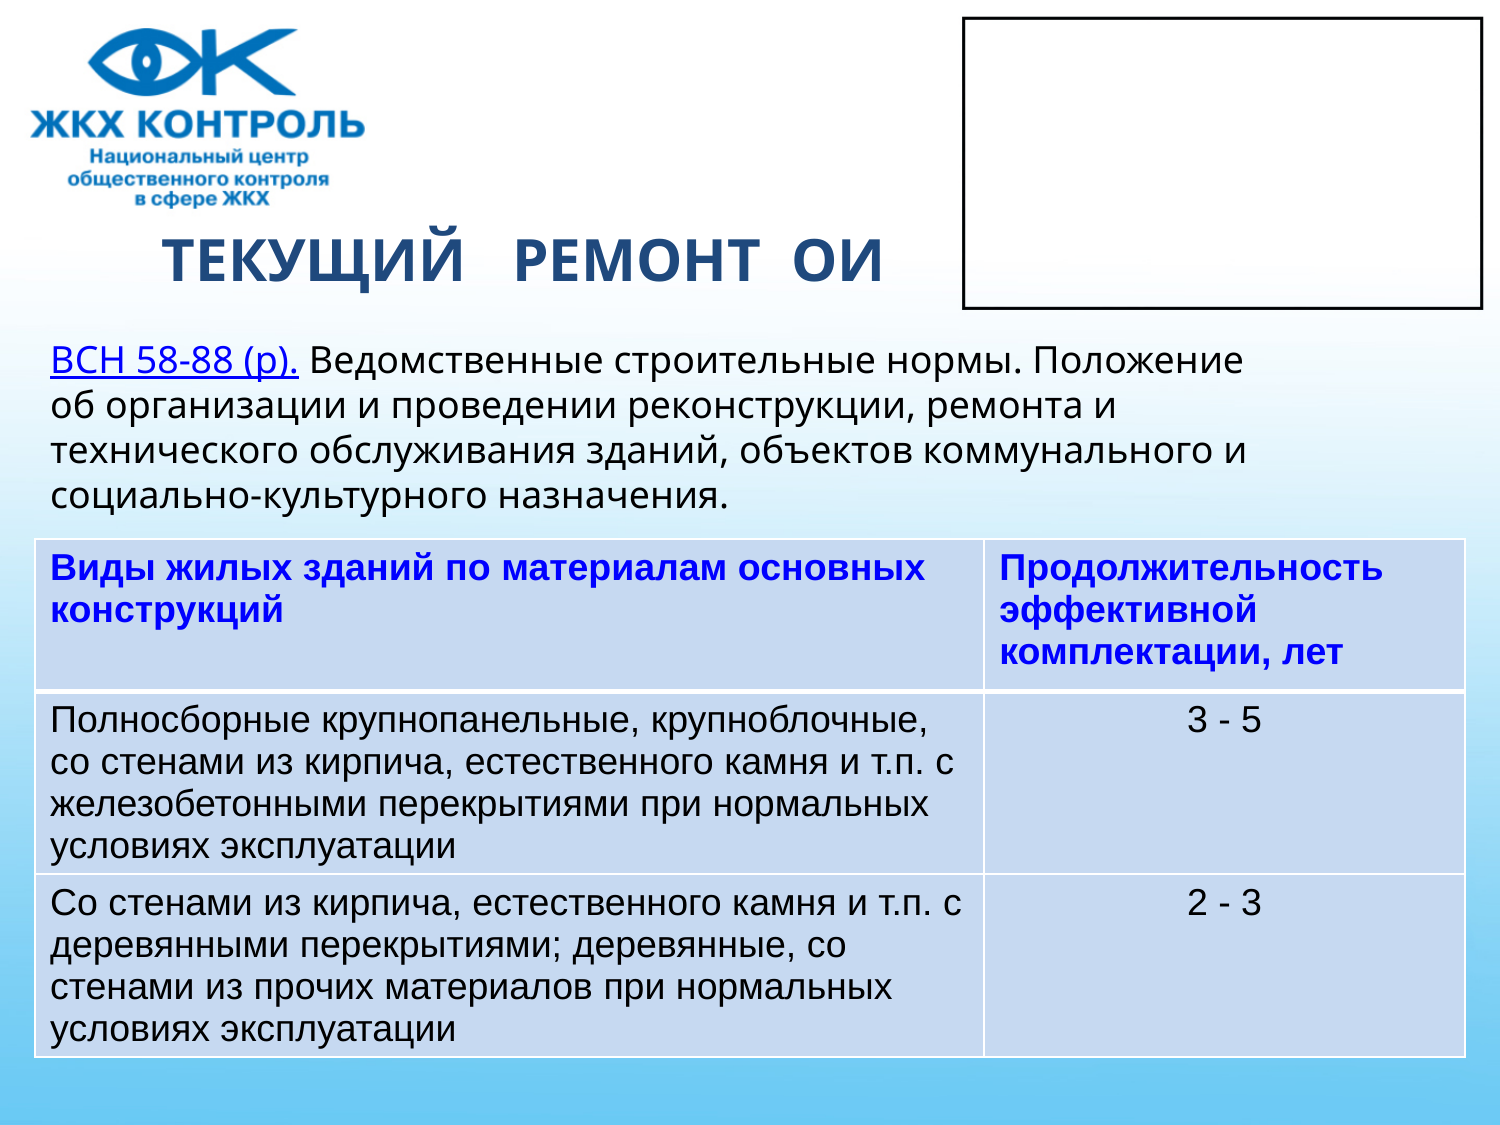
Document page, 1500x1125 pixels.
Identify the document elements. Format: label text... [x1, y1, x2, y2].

table_header Продолжительность эффективной комплектации, лет [985, 540, 1464, 689]
table_cell Полносборные крупнопанельные, крупноблочные, со стенами из кирпича, естественного камня и т.п. с железобетонными перекрытиями при нормальных условиях эксплуатации [36, 694, 983, 873]
title ТЕКУЩИЙ РЕМОНТ ОИ [75, 199, 973, 317]
list ВСН 58-88 (р). Ведомственные строительные нормы. Положение об организации и проведении реконструкции, ремонта и технического обслуживания зданий, объектов коммунального и социально-культурного назначения. [35, 328, 1386, 538]
table_cell Со стенами из кирпича, естественного камня и т.п. с деревянными перекрытиями; деревянные, со стенами из прочих материалов при нормальных условиях эксплуатации [36, 875, 983, 1056]
picture [0, 0, 1500, 1125]
table_cell 2 - 3 [985, 875, 1464, 1056]
table_cell 3 - 5 [985, 694, 1464, 873]
table_header Виды жилых зданий по материалам основных конструкций [36, 540, 983, 689]
